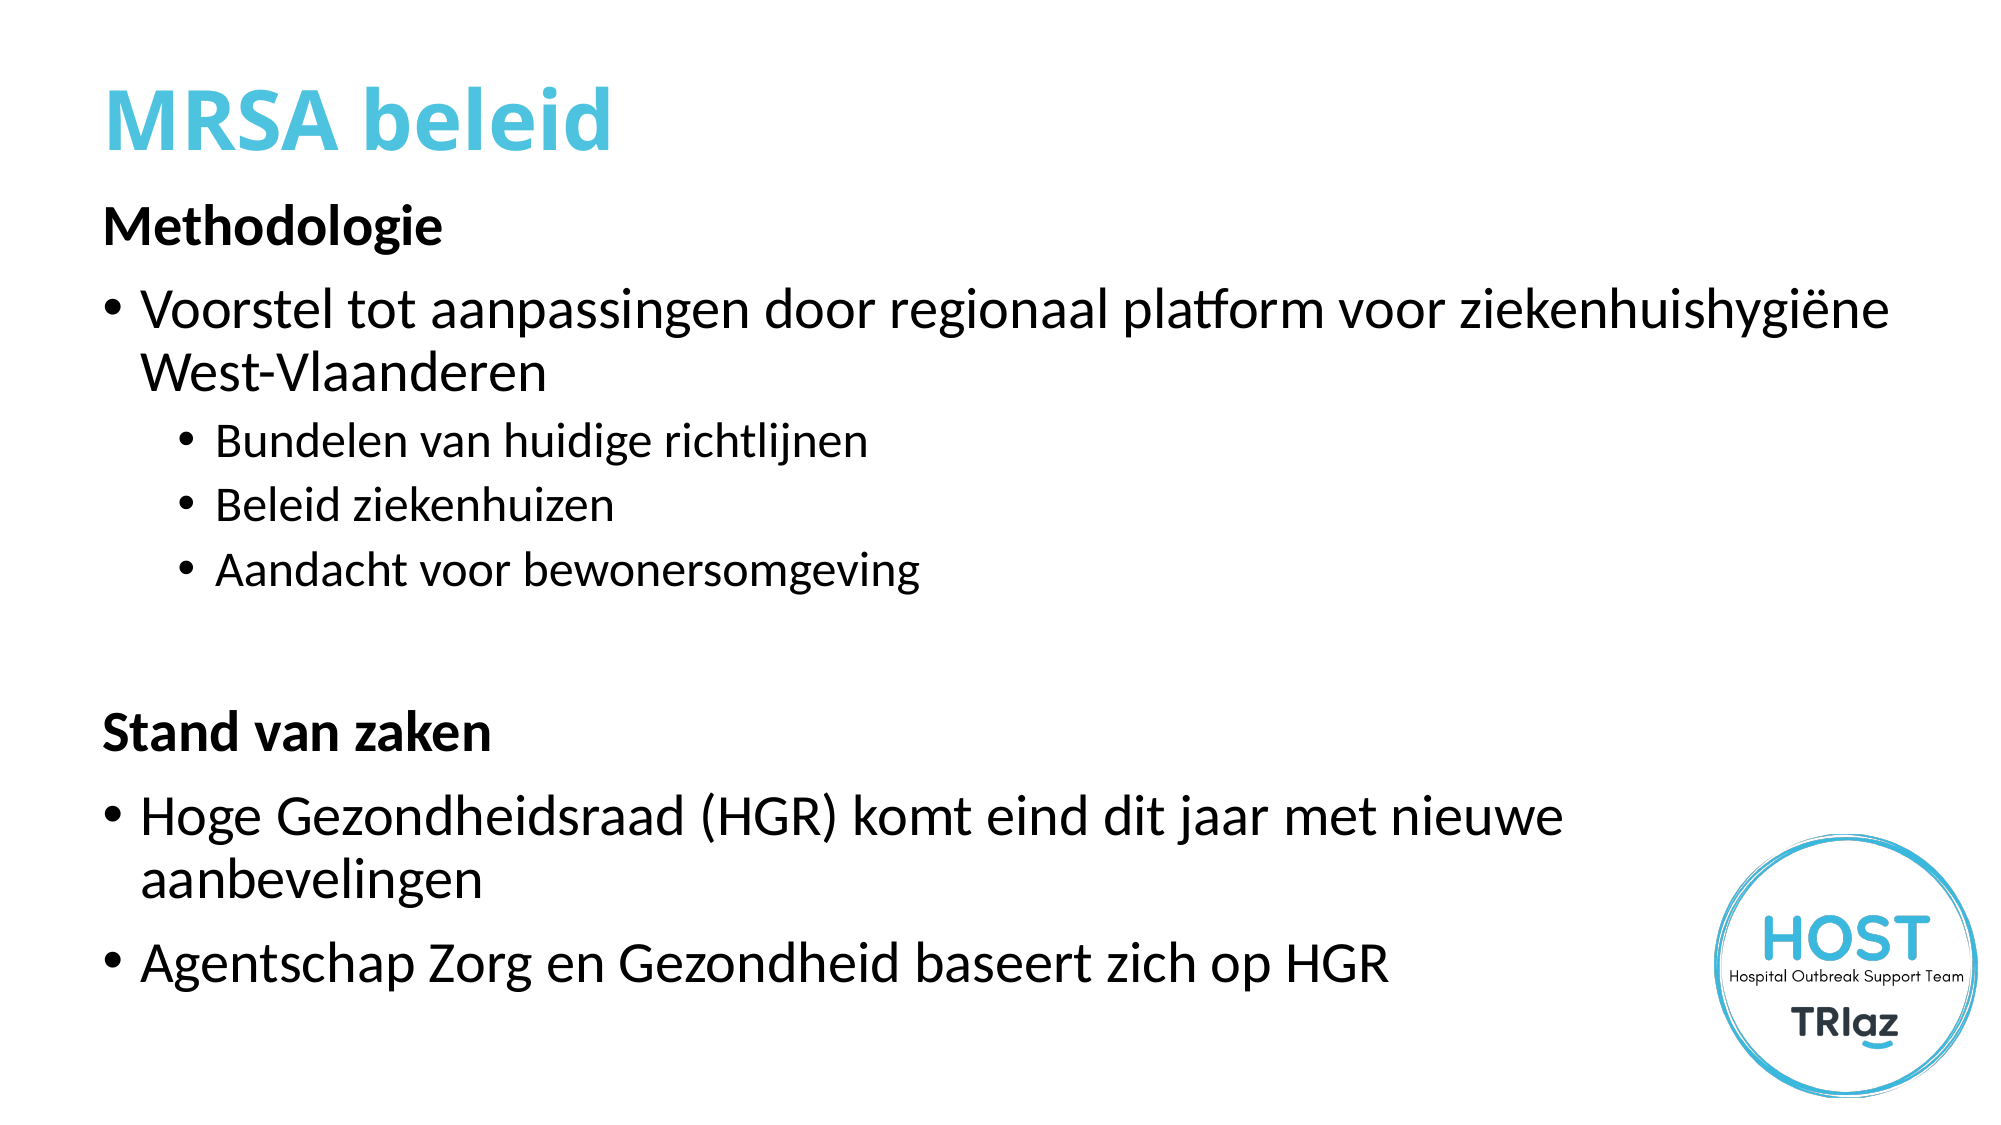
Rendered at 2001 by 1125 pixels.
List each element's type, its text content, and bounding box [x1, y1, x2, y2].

picture [1707, 827, 1985, 1105]
title MRSA beleid [87, 59, 1863, 187]
list Methodologie Voorstel tot aanpassingen door regionaal platform voor ziekenhuishygiëne West-Vlaanderen Bundelen van huidige richtlijnen Beleid ziekenhuizen Aandacht voor bewonersomgeving Stand van zaken Hoge Gezondheidsraad (HGR) komt eind dit jaar met nieuwe aanbevelingen Agentschap Zorg en Gezondheid baseert zich op HGR [87, 187, 1913, 1046]
